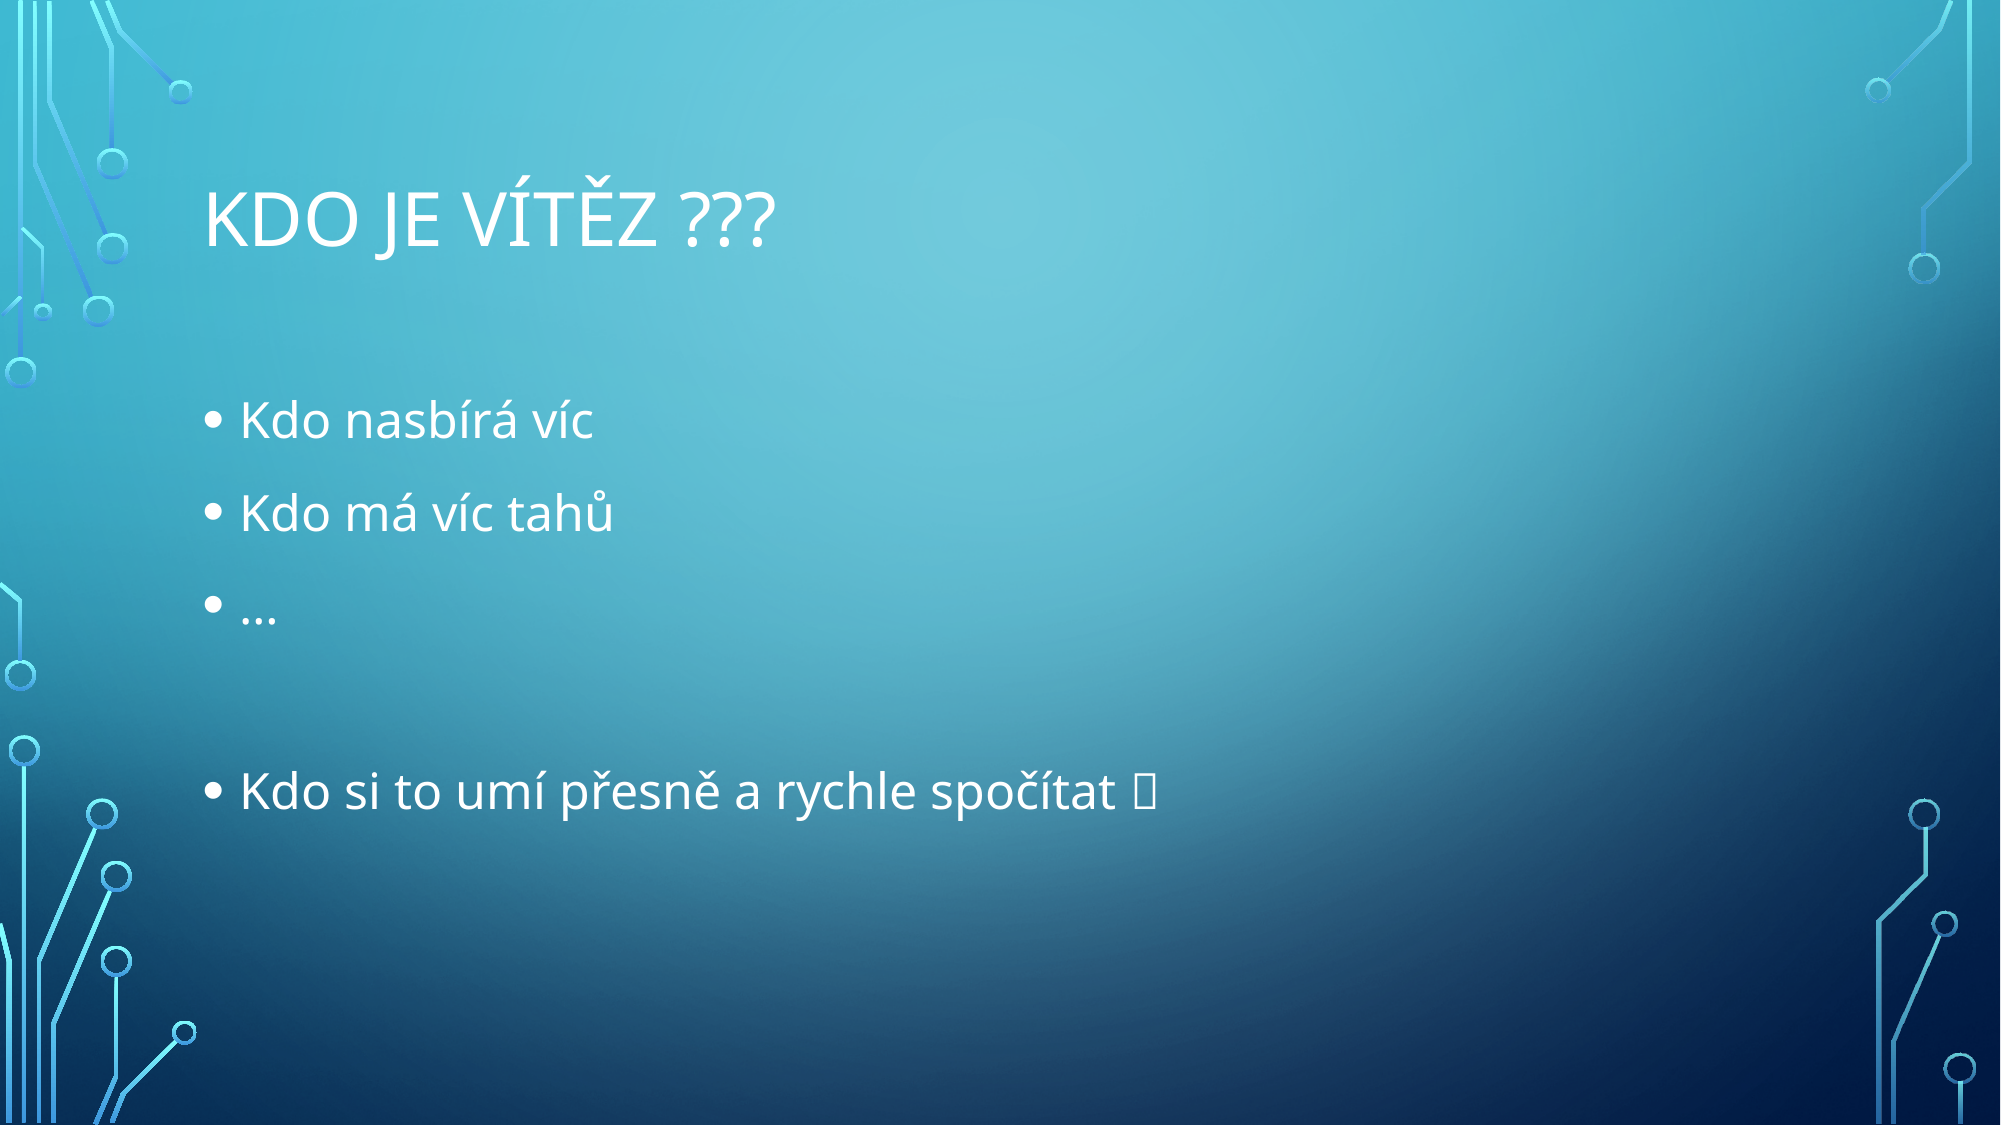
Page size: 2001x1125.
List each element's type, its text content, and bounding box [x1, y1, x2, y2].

list Kdo nasbírá víc Kdo má víc tahů … Kdo si to umí přesně a rychle spočítat  [187, 369, 1813, 950]
title Kdo je vítěz ??? [187, 101, 1813, 344]
